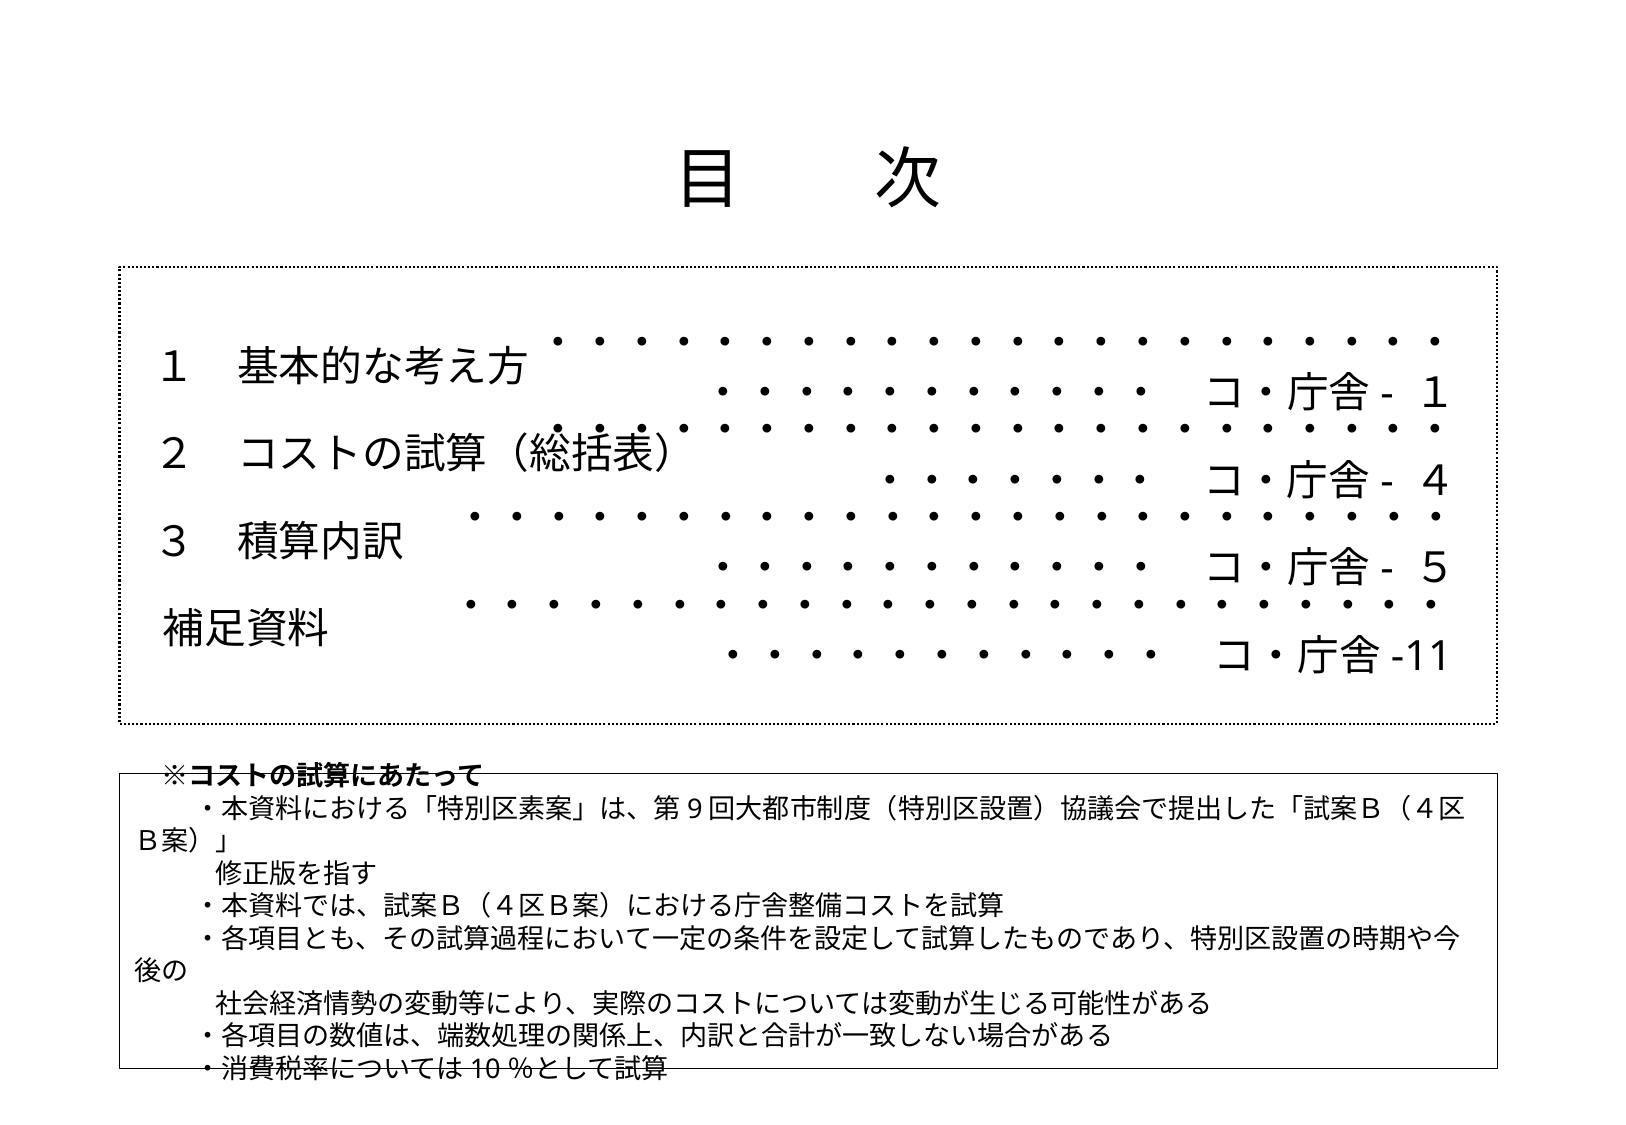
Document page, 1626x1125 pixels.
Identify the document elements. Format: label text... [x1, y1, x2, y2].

text_box ・・・・・・・・・・・・・・・・・・・・・・・・・・・・・・・・・ コ・庁舎- １ [480, 310, 1473, 398]
text_box １ 基本的な考え方 ２ コストの試算（総括表） ３ 積算内訳 補足資料 [117, 265, 1499, 726]
text_box ・・・・・・・・・・・・・・・・・・・・・・・・・・・・・・・・・・・ コ・庁舎- ５ [432, 486, 1473, 596]
text_box ・・・・・・・・・・・・・・・・・・・・・・・・・・・・・ コ・庁舎- ４ [480, 398, 1473, 486]
title 目 次 [76, 122, 1540, 230]
text_box ※コストの試算にあたって ・本資料における「特別区素案」は、第9回大都市制度（特別区設置）協議会で提出した「試案Ｂ（４区Ｂ案）」 修正版を指す ・本資料では、試案Ｂ（４区Ｂ案）における庁舎整備コストを試算 ・各項目とも、その試算過程において一定の条件を設定して試算したものであり、特別区設置の時期や今後の 社会経済情勢の変動等により、実際のコストについては変動が生じる可能性がある ・各項目の数値は、端数処理の関係上、内訳と合計が一致しない場合がある ・消費税率については10％として試算 [118, 771, 1500, 1071]
text_box ・・・・・・・・・・・・・・・・・・・・・・・・・・・・・・・・・・・ コ・庁舎-11 [428, 574, 1469, 684]
